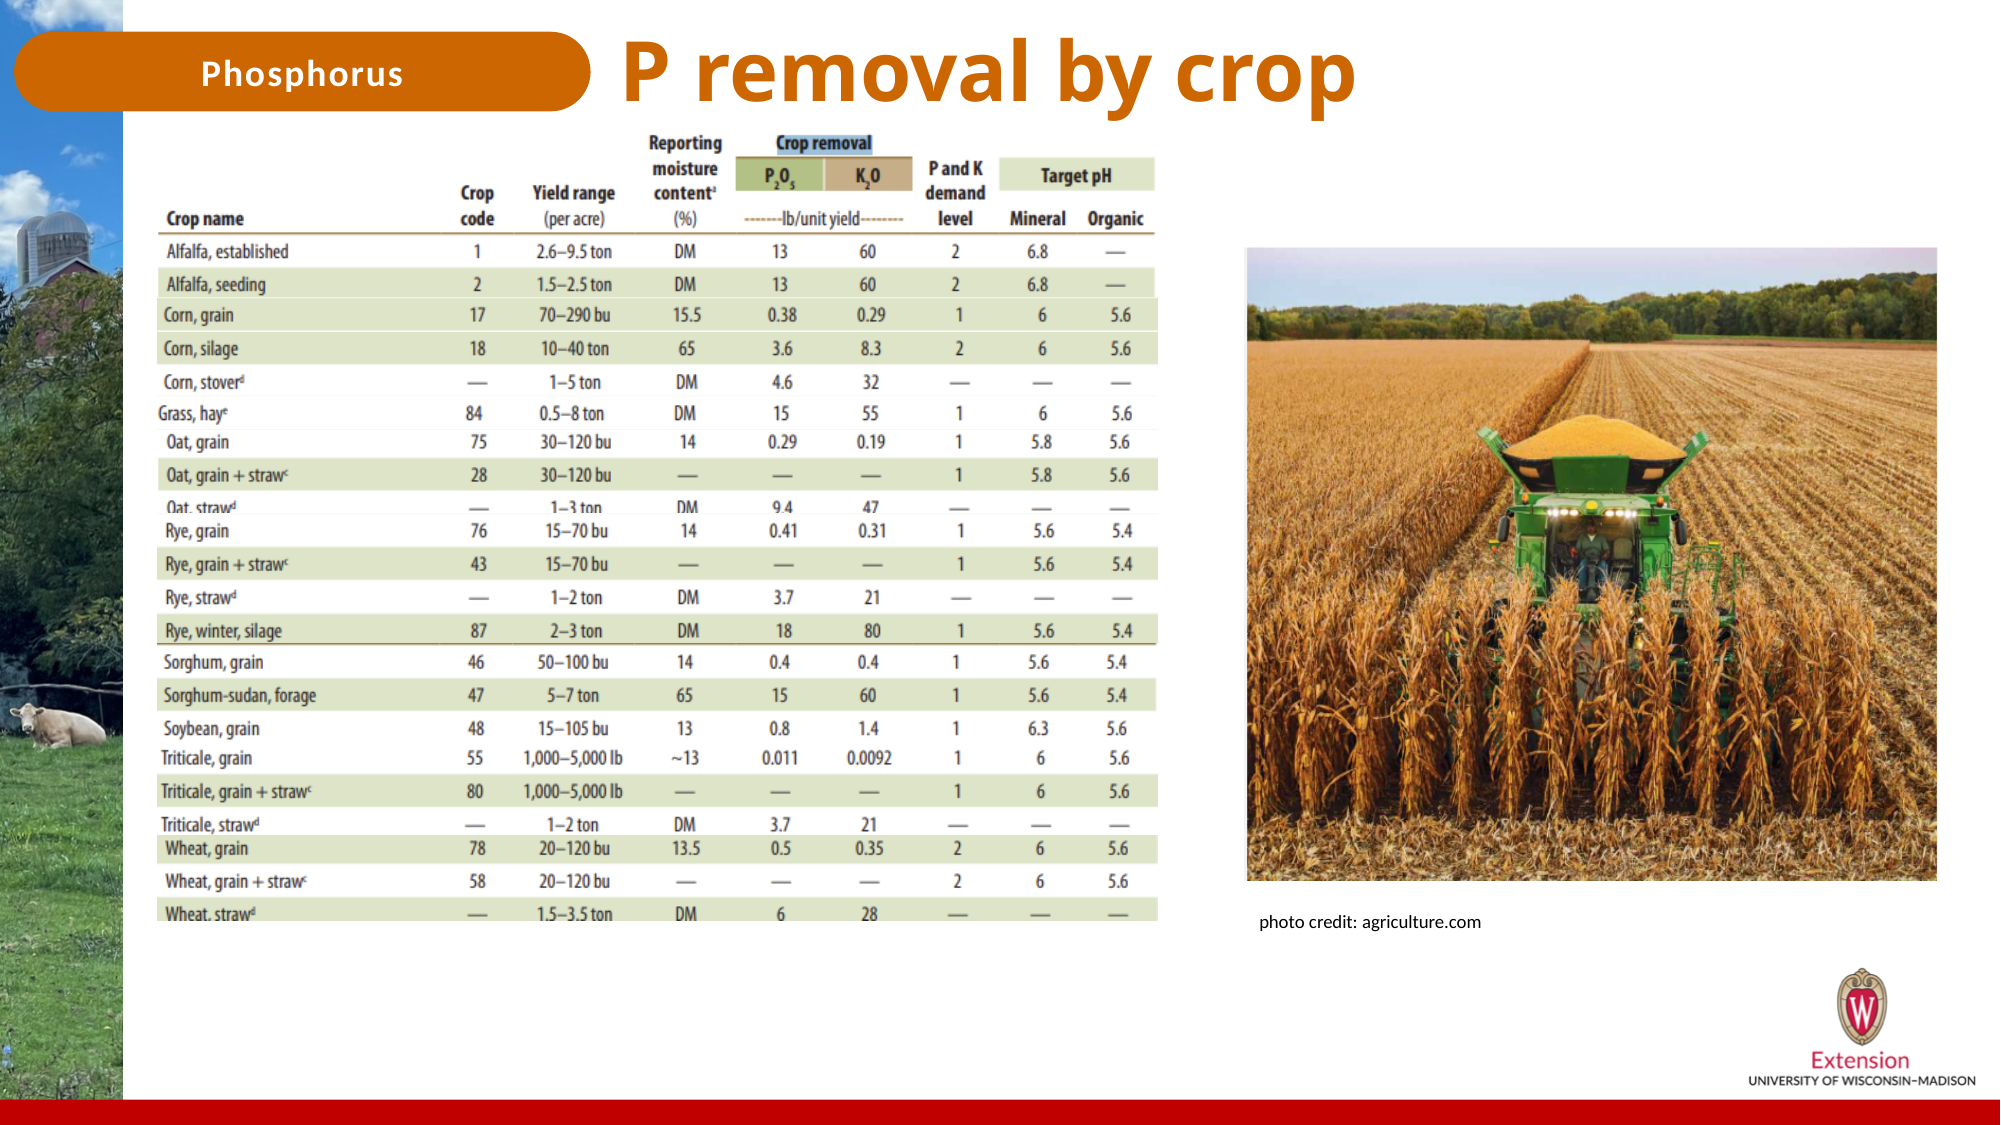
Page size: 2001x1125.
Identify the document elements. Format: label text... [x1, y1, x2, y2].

picture [1738, 966, 1987, 1091]
title P removal by crop [604, 0, 1459, 149]
text_box photo credit: agriculture.com [1244, 902, 1994, 940]
picture [1244, 244, 1938, 881]
picture [0, 0, 123, 1099]
picture [157, 131, 1158, 921]
